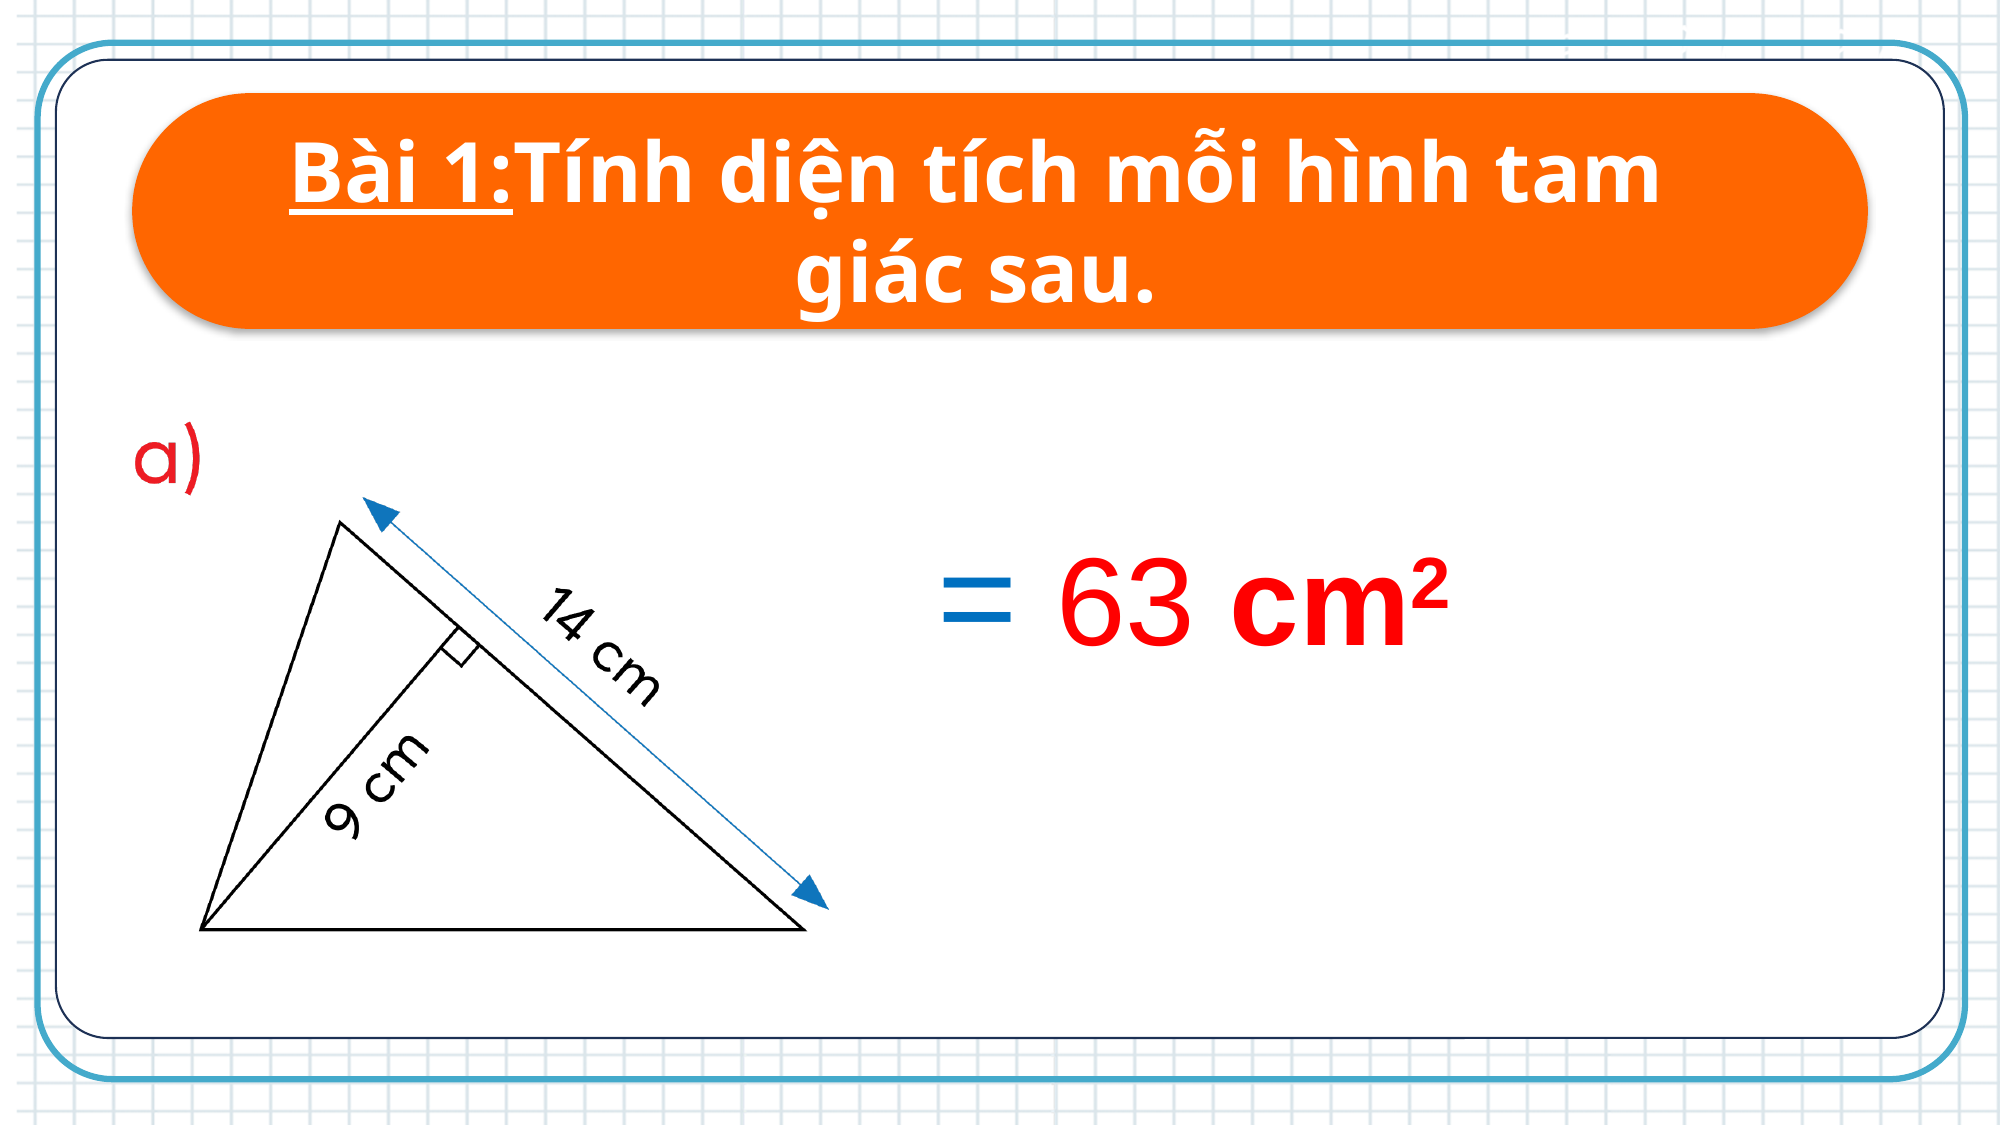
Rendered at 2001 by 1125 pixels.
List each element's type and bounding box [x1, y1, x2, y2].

text_box [132, 93, 1868, 329]
picture [0, 0, 2000, 1125]
text_box [54, 58, 1945, 1040]
